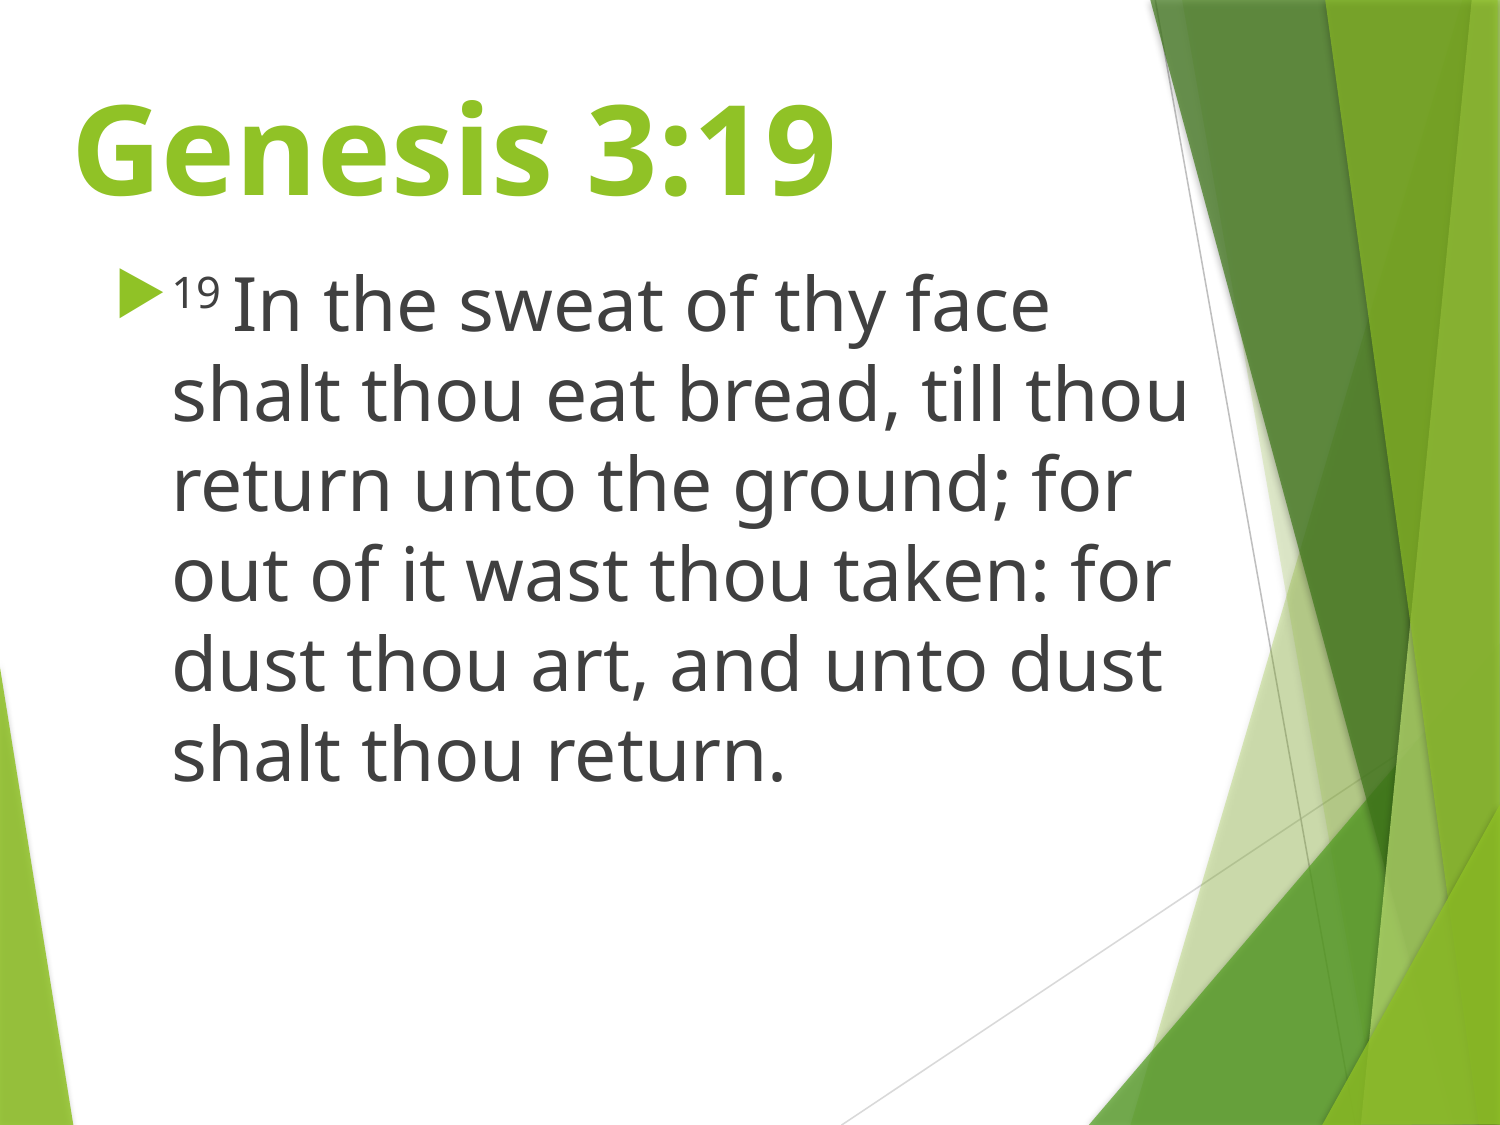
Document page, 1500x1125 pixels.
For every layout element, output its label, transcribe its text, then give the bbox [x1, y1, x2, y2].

title Genesis 3:19 [55, 62, 1142, 317]
list 19 In the sweat of thy face shalt thou eat bread, till thou return unto the ground; for out of it wast thou taken: for dust thou art, and unto dust shalt thou return. [99, 248, 1225, 1104]
